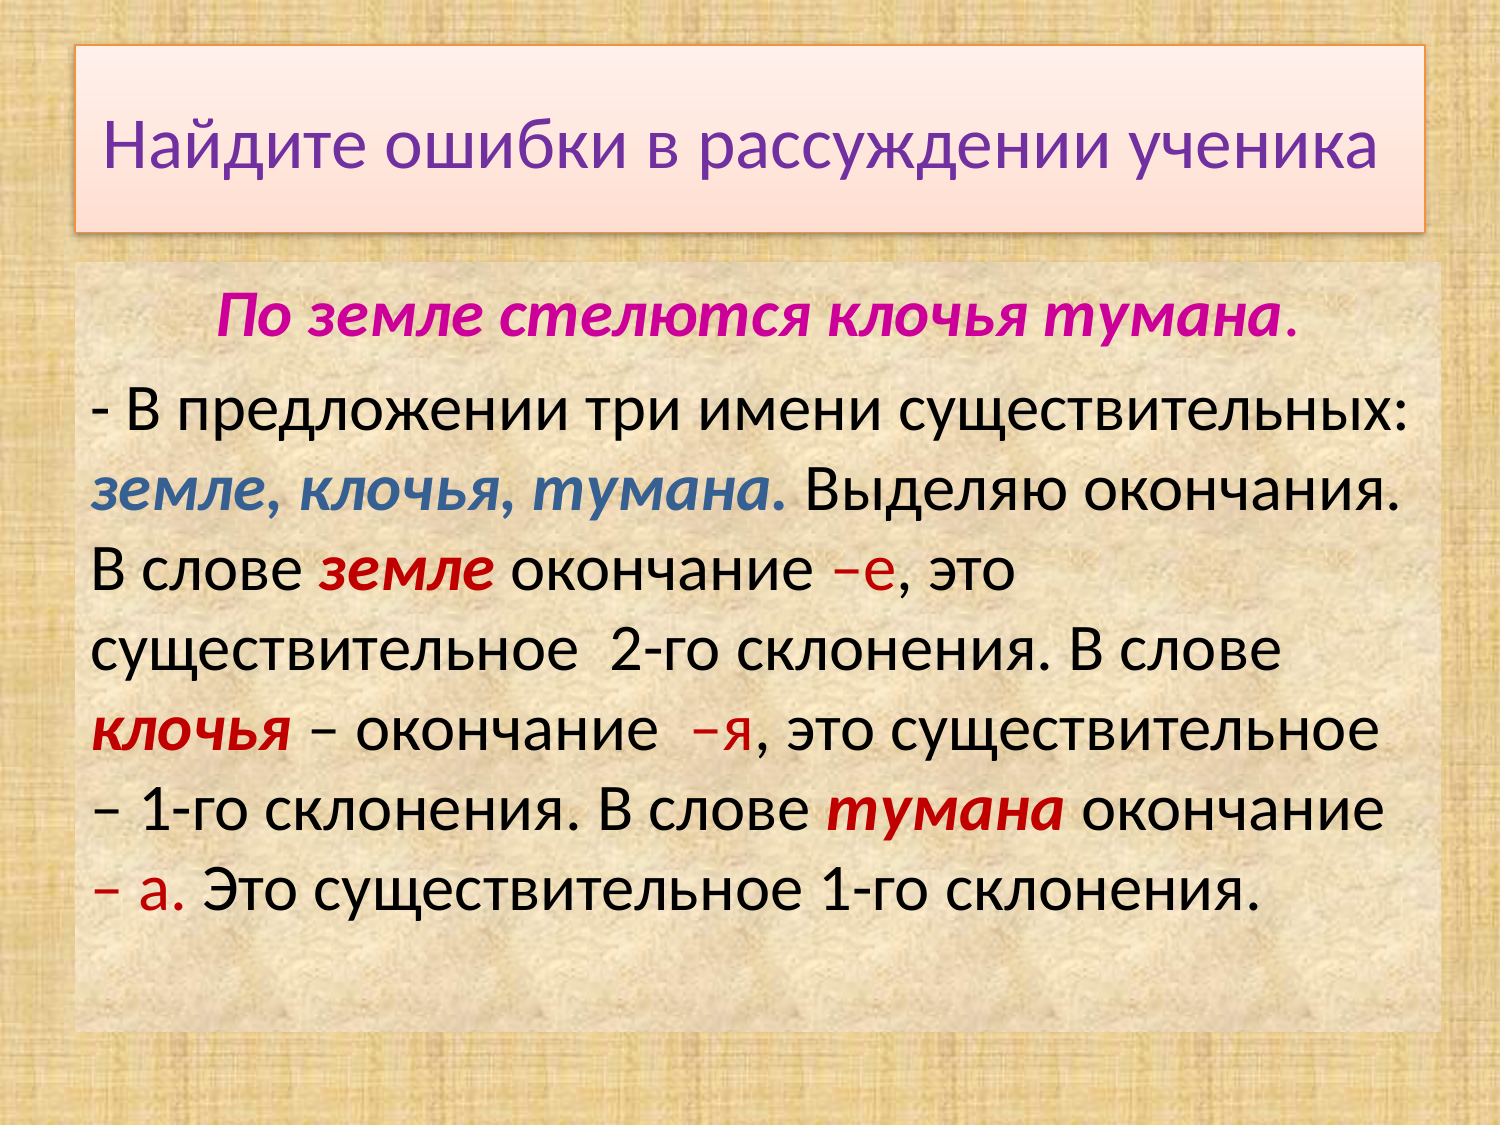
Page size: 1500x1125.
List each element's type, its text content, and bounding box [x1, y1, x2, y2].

picture [0, 0, 1500, 1125]
title Найдите ошибки в рассуждении ученика [74, 44, 1426, 233]
list По земле стелются клочья тумана. - В предложении три имени существительных: земле, клочья, тумана. Выделяю окончания. В слове земле окончание –е, это существительное 2-го склонения. В слове клочья – окончание –я, это существительное – 1-го склонения. В слове тумана окончание – а. Это существительное 1-го склонения. [75, 262, 1442, 1032]
